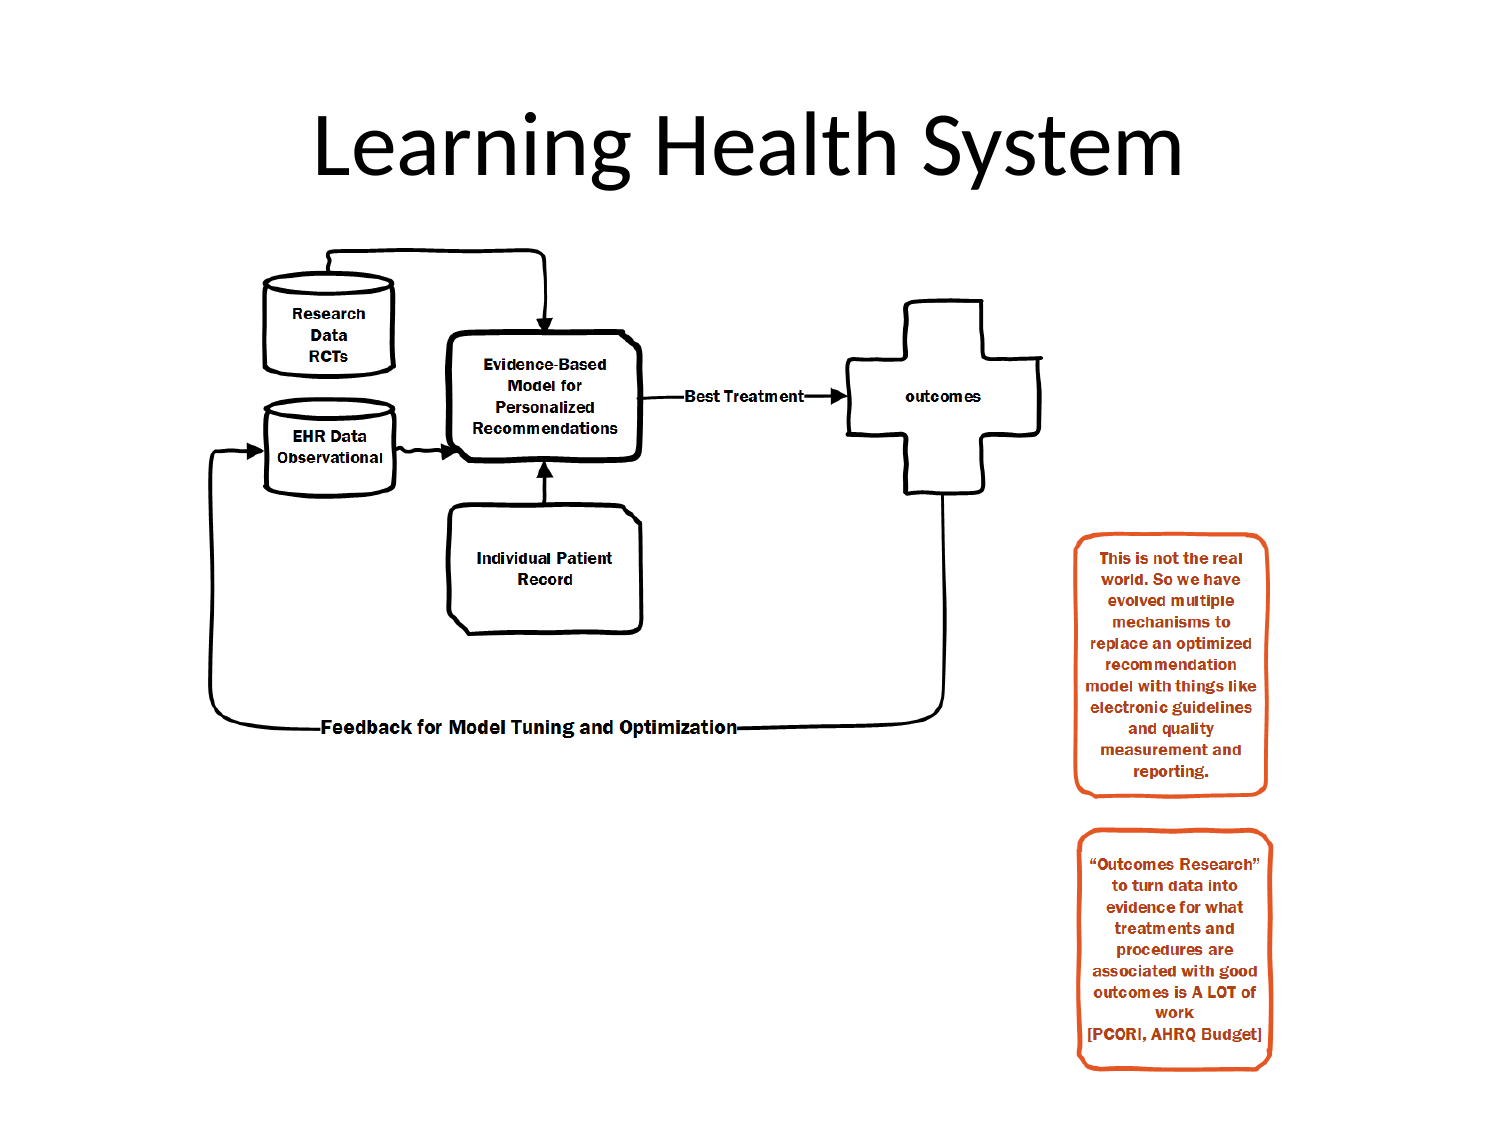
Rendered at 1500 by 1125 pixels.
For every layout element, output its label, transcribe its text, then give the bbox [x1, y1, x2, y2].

picture [207, 247, 1274, 1072]
title Learning Health System [75, 45, 1425, 233]
